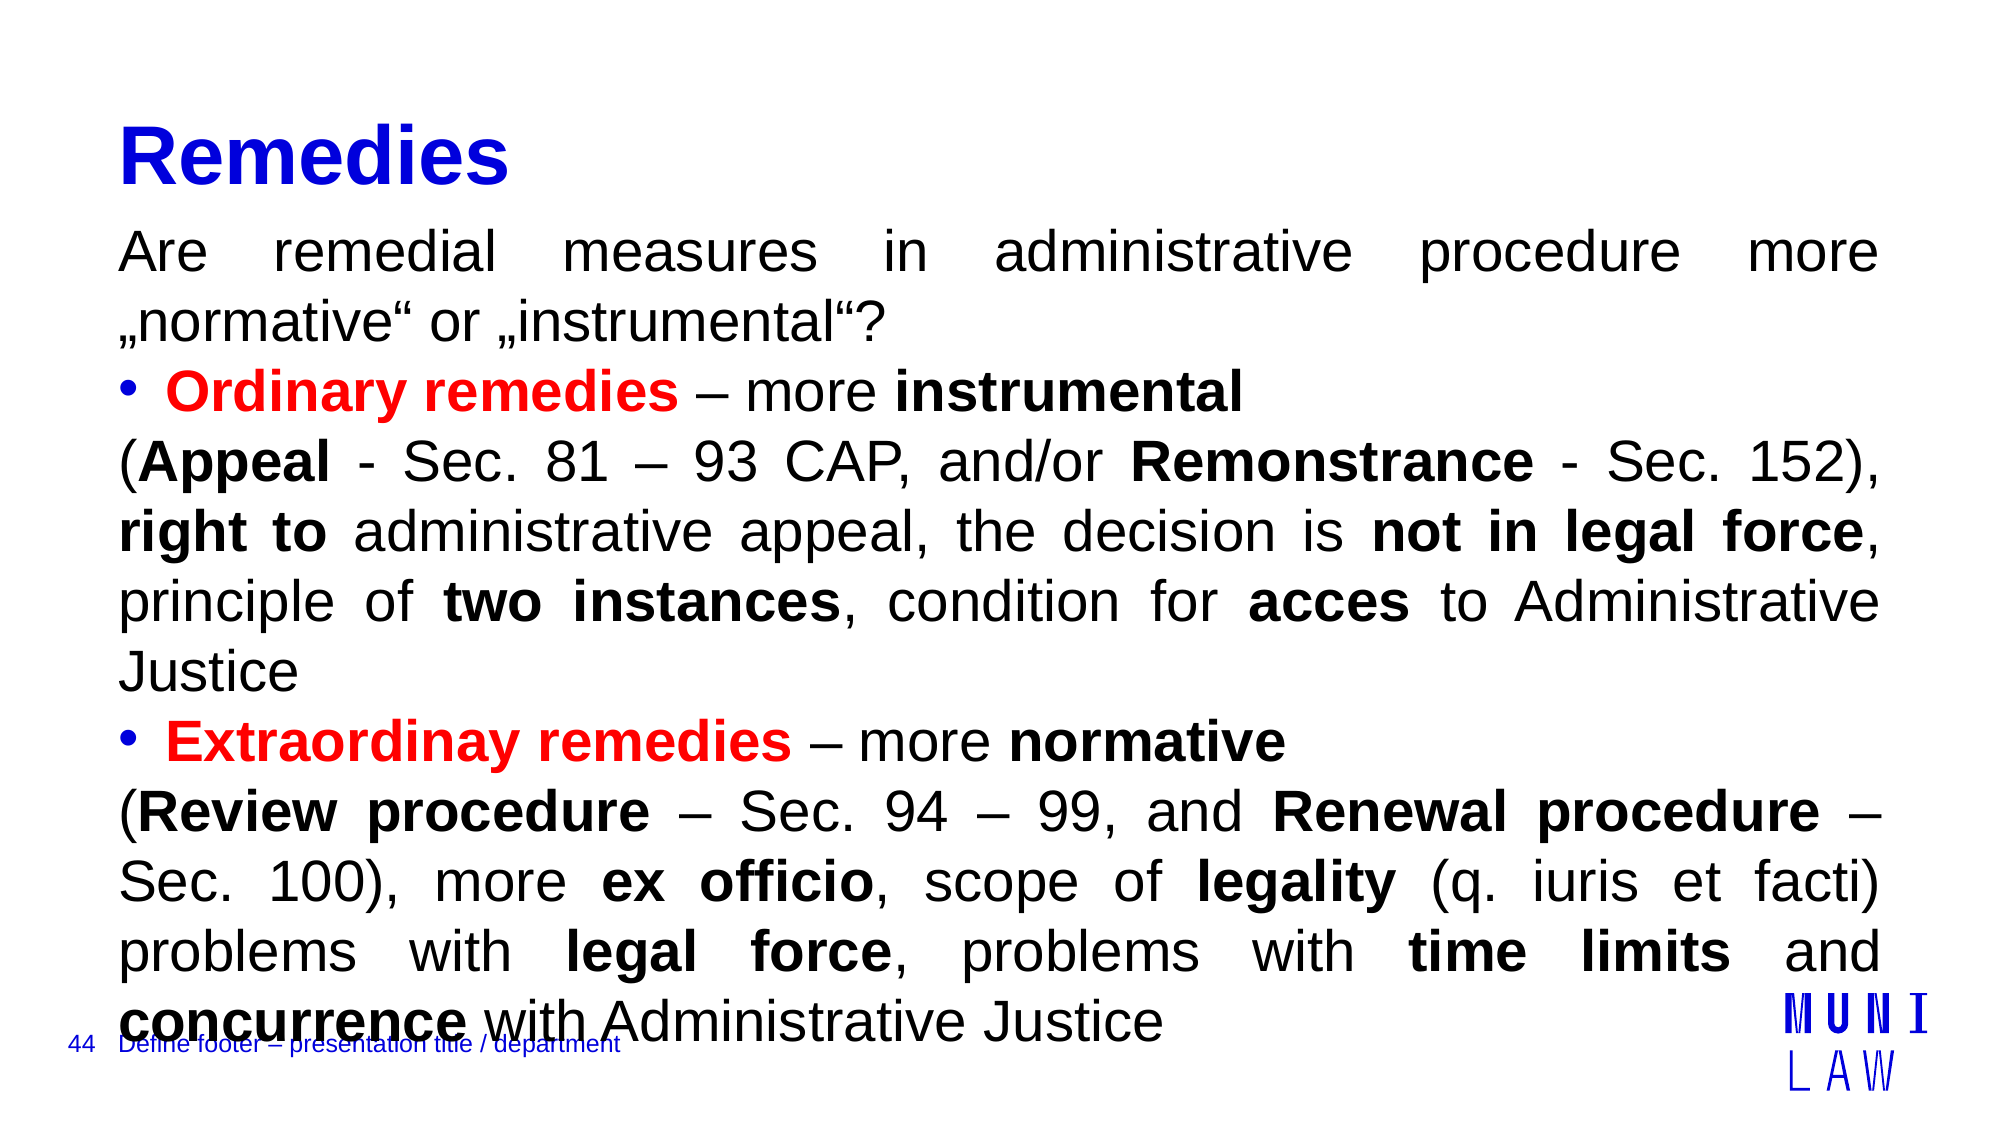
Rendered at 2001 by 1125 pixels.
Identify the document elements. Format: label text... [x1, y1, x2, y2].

title Remedies [118, 118, 1883, 193]
slide_number 44 [67, 1021, 110, 1063]
footer Define footer – presentation title / department [118, 1021, 1418, 1063]
list Are remedial measures in administrative procedure more „normative“ or „instrumental“? Ordinary remedies – more instrumental (Appeal - Sec. 81 – 93 CAP, and/or Remonstrance - Sec. 152), right to administrative appeal, the decision is not in legal force, principle of two instances, condition for acces to Administrative Justice Extraordinay remedies – more normative (Review procedure – Sec. 94 – 99, and Renewal procedure – Sec. 100), more ex officio, scope of legality (q. iuris et facti) problems with legal force, problems with time limits and concurrence with Administrative Justice [118, 212, 1883, 892]
